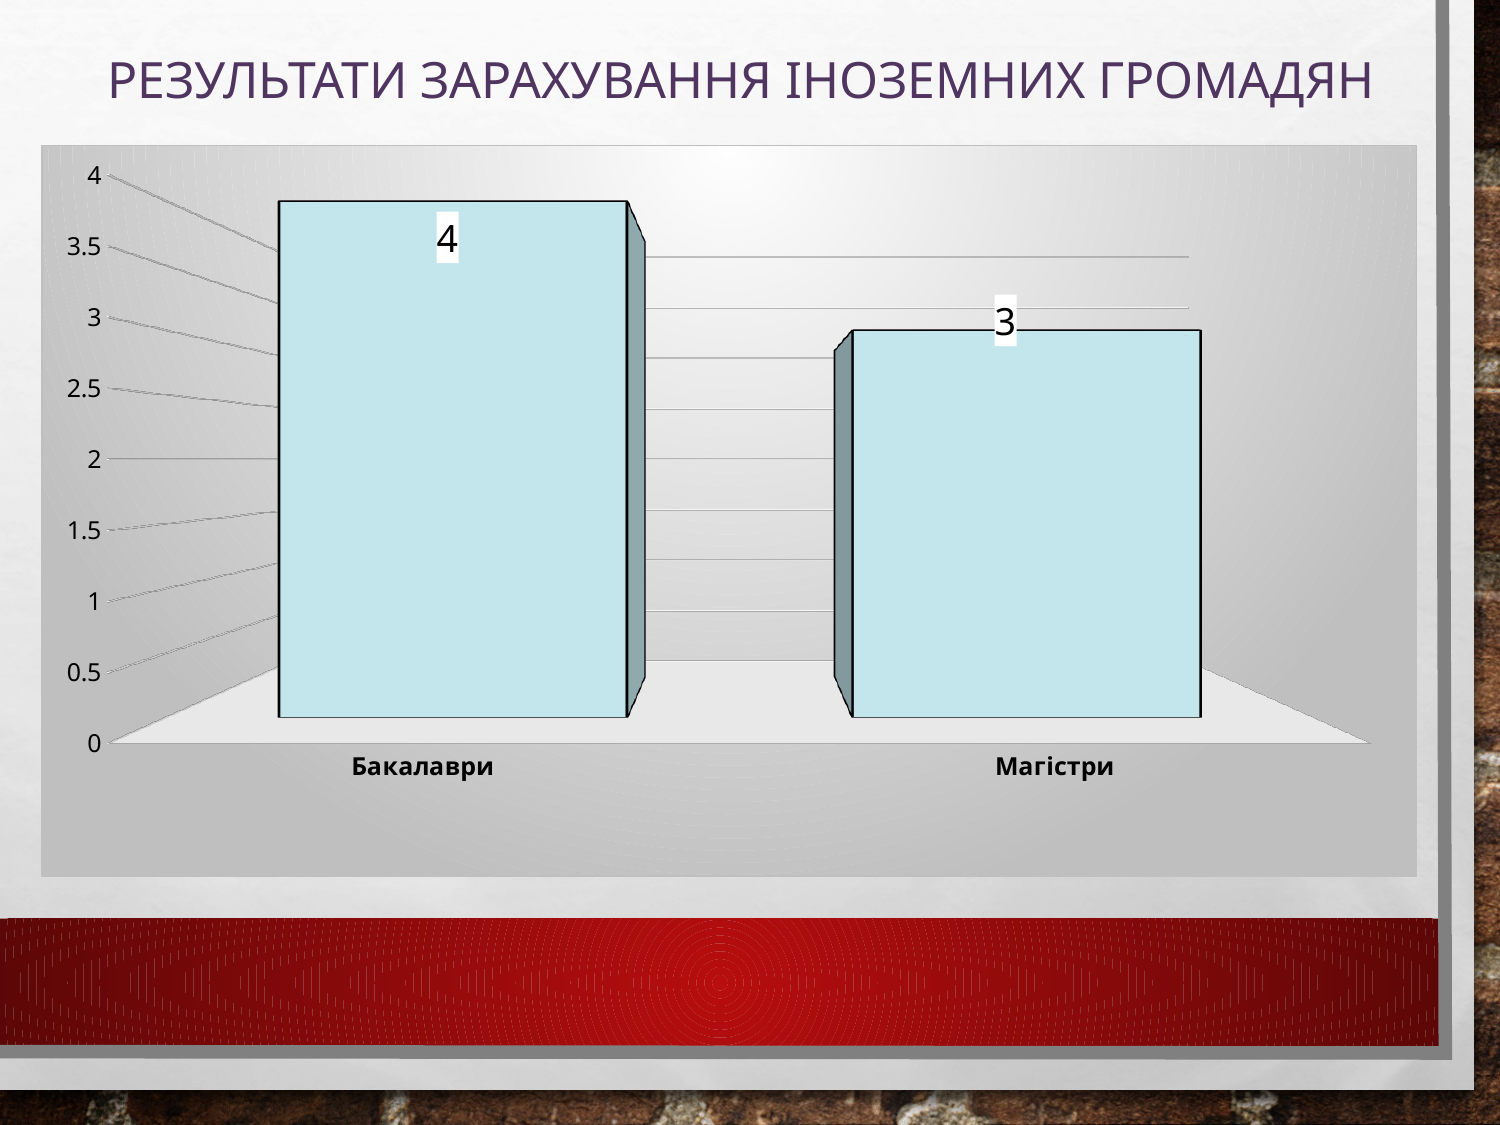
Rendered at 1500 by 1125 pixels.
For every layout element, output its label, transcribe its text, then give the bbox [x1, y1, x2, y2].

chart [41, 144, 1418, 878]
title Результати зарахування іноземних громадян [76, 19, 1406, 144]
picture [0, 0, 1500, 1125]
